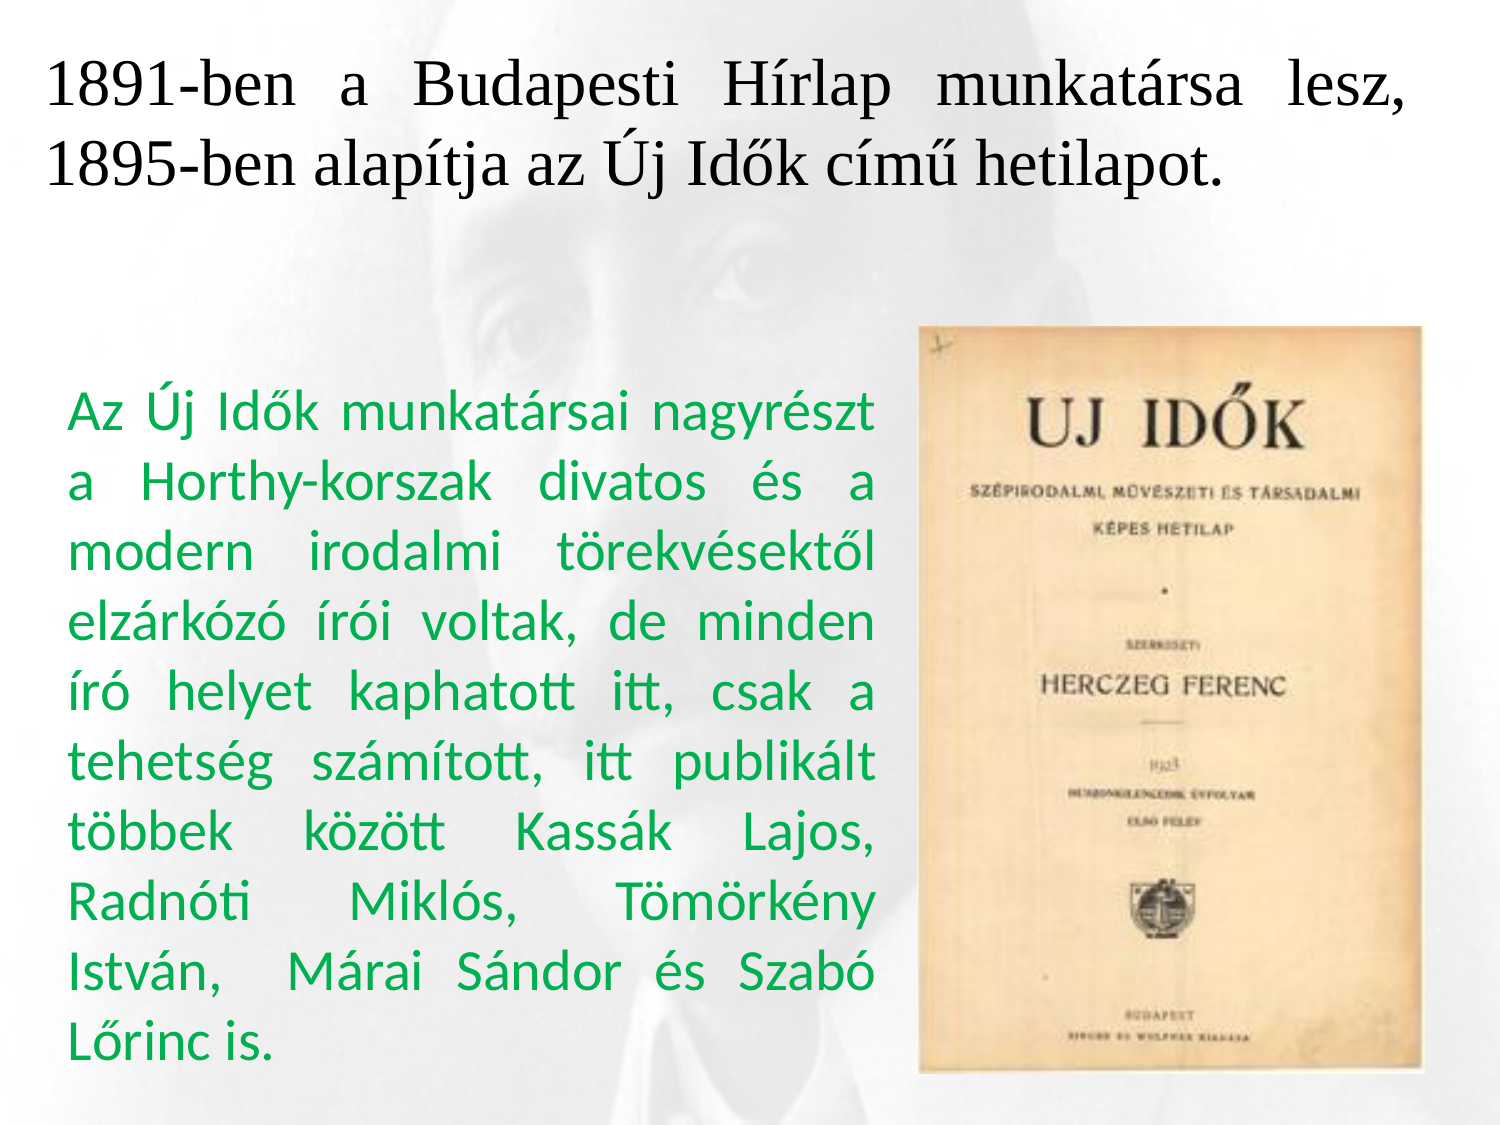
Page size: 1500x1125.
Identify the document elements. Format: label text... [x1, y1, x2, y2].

text_box Az Új Idők munkatársai nagyrészt a Horthy-korszak divatos és a modern irodalmi törekvésektől elzárkózó írói voltak, de minden író helyet kaphatott itt, csak a tehetség számított, itt publikált többek között Kassák Lajos, Radnóti Miklós, Tömörkény István, Márai Sándor és Szabó Lőrinc is. [53, 364, 892, 1080]
list 1891-ben a Budapesti Hírlap munkatársa lesz, 1895-ben alapítja az Új Idők című hetilapot. [29, 30, 1425, 327]
picture [916, 325, 1426, 1074]
